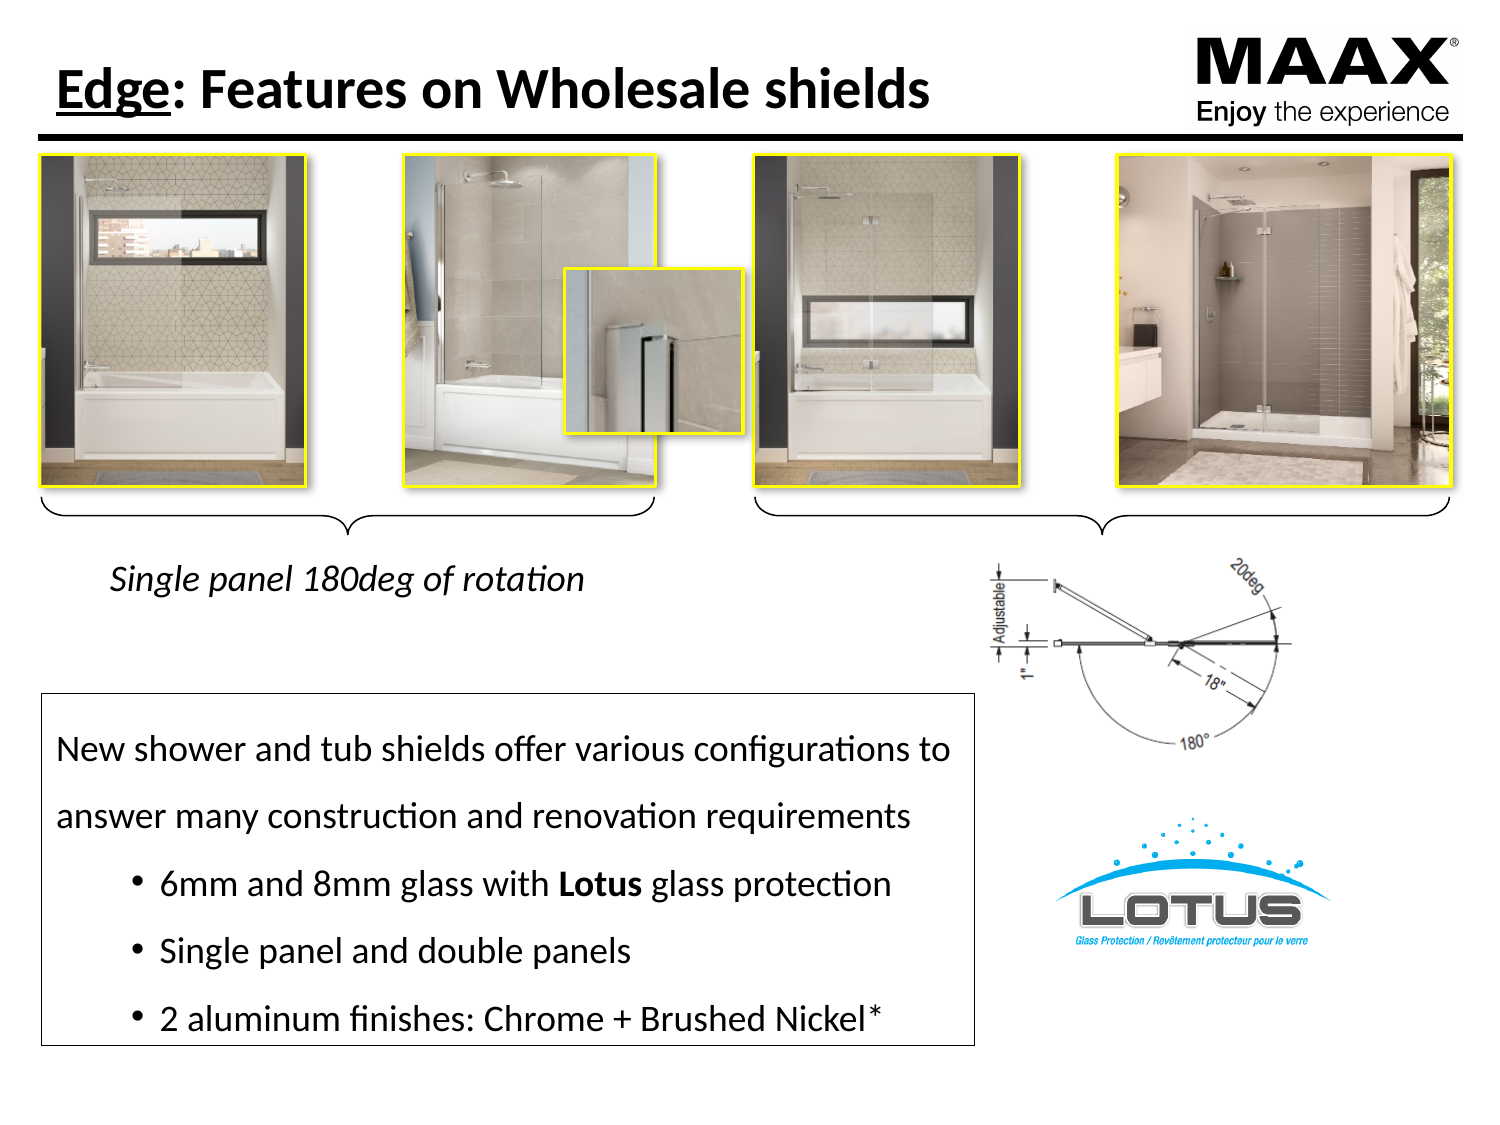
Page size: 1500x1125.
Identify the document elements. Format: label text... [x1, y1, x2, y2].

picture [404, 155, 742, 486]
picture [1052, 811, 1335, 950]
picture [754, 155, 1019, 486]
picture [1118, 155, 1450, 486]
text_box Single panel 180deg of rotation [94, 546, 601, 607]
picture [974, 553, 1310, 765]
picture [1187, 27, 1463, 133]
text_box [754, 496, 1451, 536]
text_box [40, 496, 656, 536]
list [41, 155, 305, 486]
text_box New shower and tub shields offer various configurations to answer many construction and renovation requirements 6mm and 8mm glass with Lotus glass protection Single panel and double panels 2 aluminum finishes: Chrome + Brushed Nickel* [41, 693, 975, 1046]
title Edge: Features on Wholesale shields [41, 44, 1392, 126]
